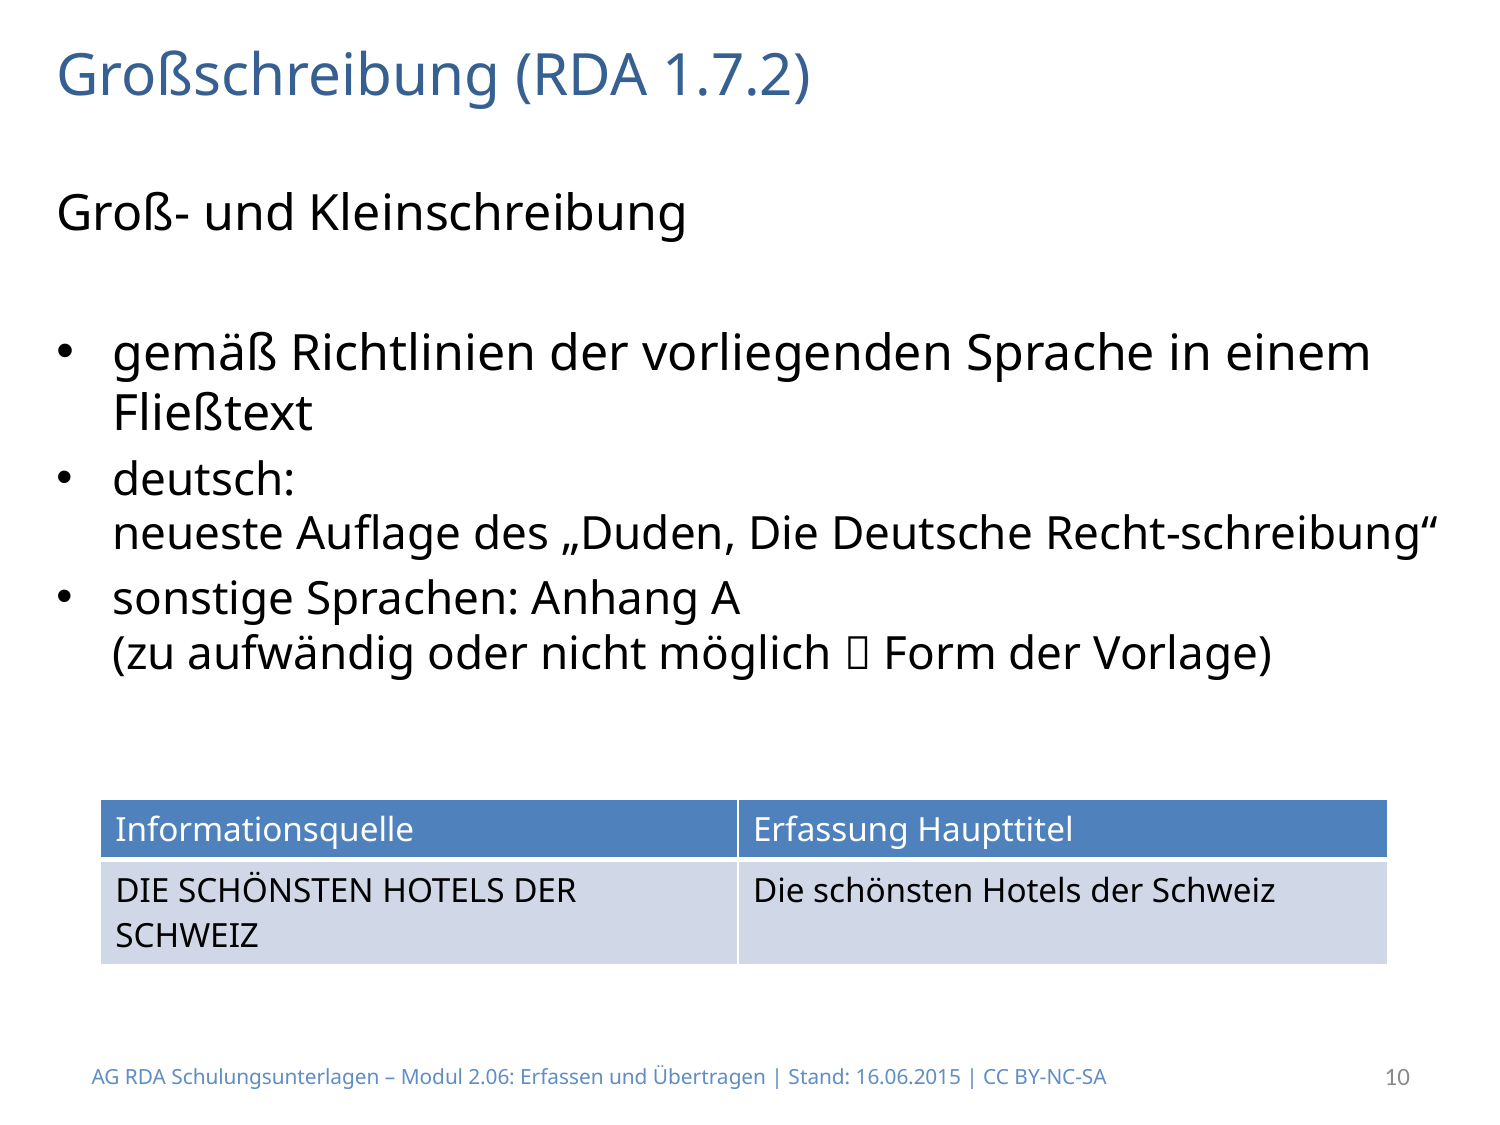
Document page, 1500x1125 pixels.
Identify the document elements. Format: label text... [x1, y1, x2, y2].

table_header Erfassung Haupttitel [739, 800, 1387, 857]
table_header Informationsquelle [101, 800, 737, 857]
title Großschreibung (RDA 1.7.2) [41, 30, 1459, 114]
table_cell DIE SCHÖNSTEN HOTELS DER SCHWEIZ [101, 862, 737, 964]
table_cell Die schönsten Hotels der Schweiz [739, 862, 1387, 964]
footer AG RDA Schulungsunterlagen – Modul 2.06: Erfassen und Übertragen | Stand: 16.06.2015 | CC BY-NC-SA [76, 1045, 1187, 1106]
slide_number 10 [1187, 1045, 1425, 1106]
list Groß- und Kleinschreibung gemäß Richtlinien der vorliegenden Sprache in einem Fließtext deutsch: neueste Auflage des „Duden, Die Deutsche Recht-schreibung“ sonstige Sprachen: Anhang A (zu aufwändig oder nicht möglich  Form der Vorlage) [41, 172, 1459, 1035]
